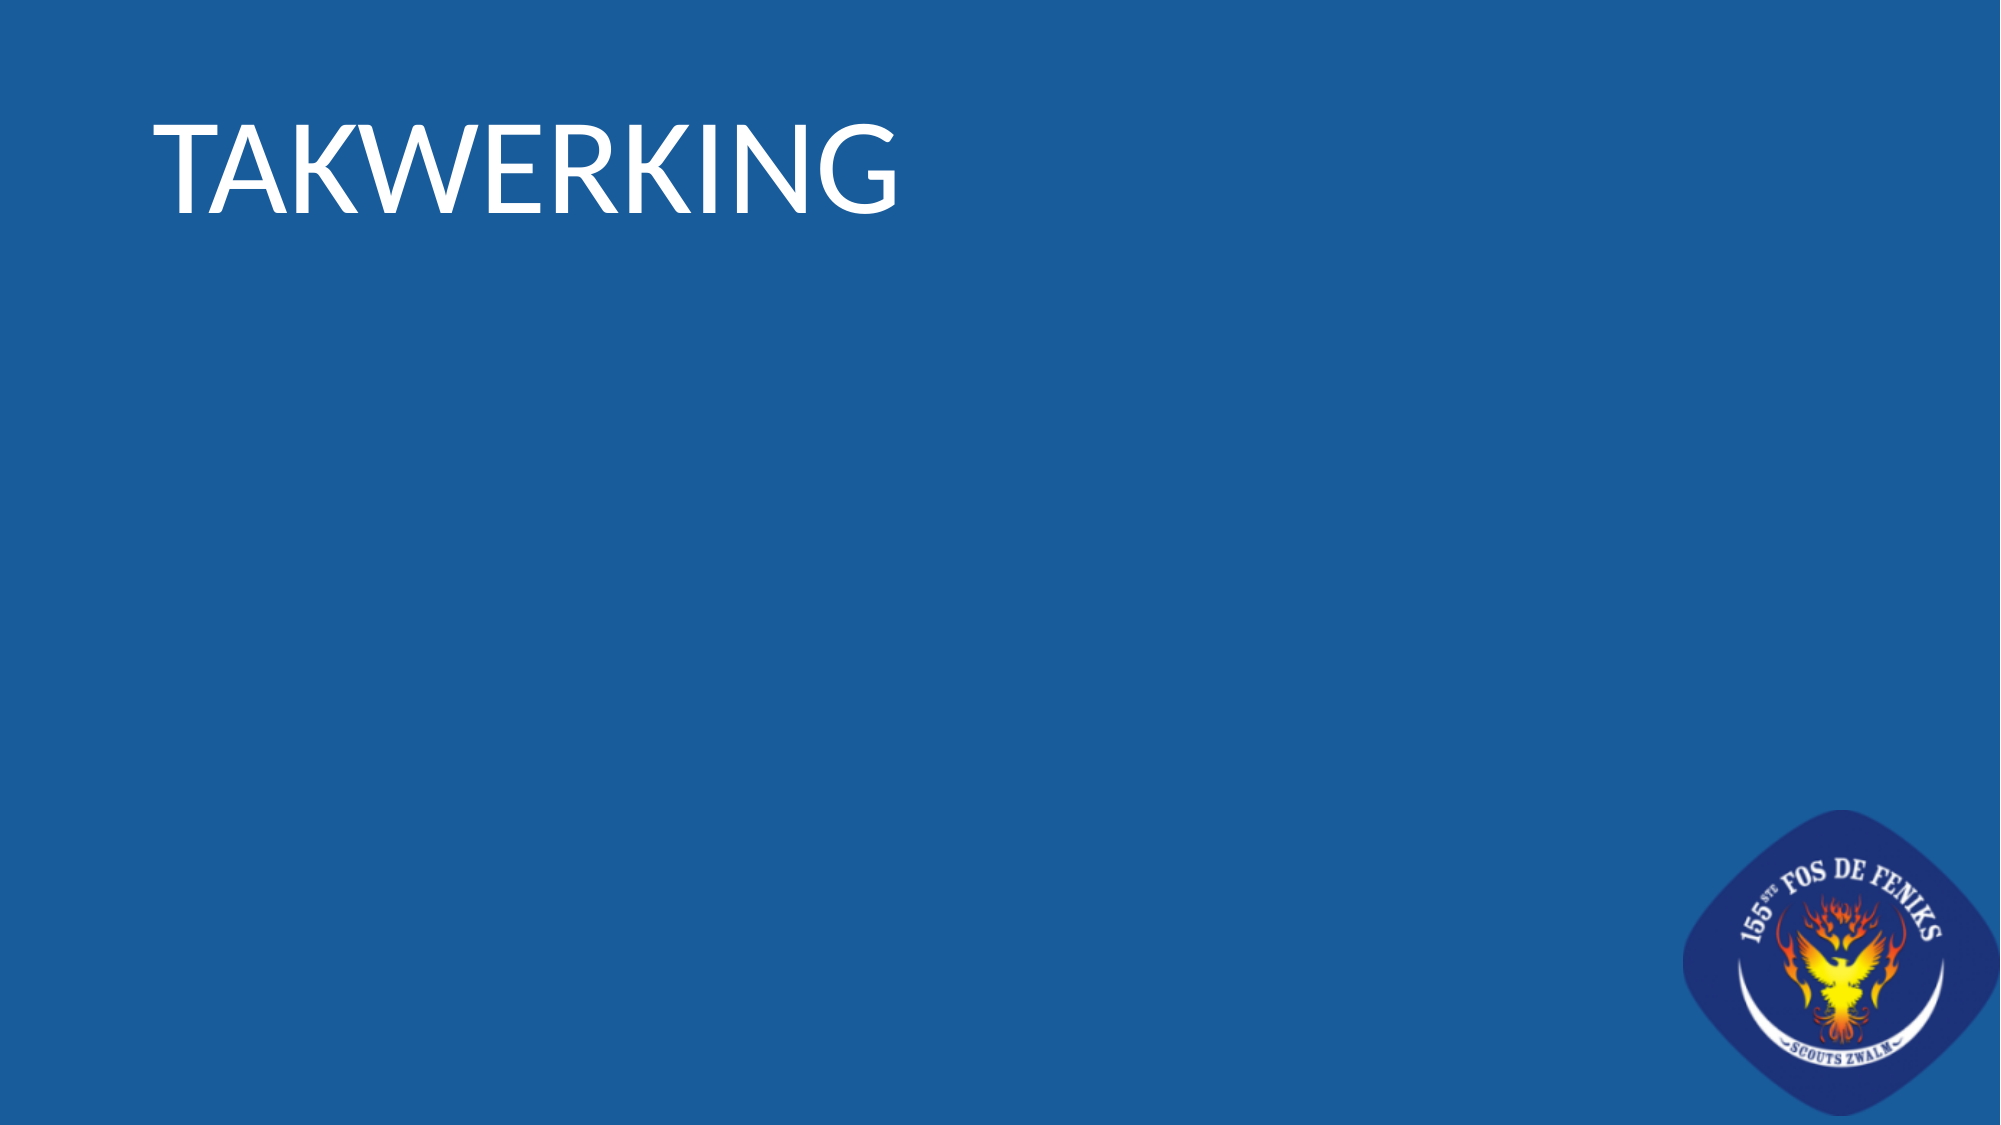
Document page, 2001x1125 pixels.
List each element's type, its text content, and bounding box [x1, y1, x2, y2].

picture [1682, 809, 2000, 1116]
title TAKWERKING [137, 59, 1863, 278]
